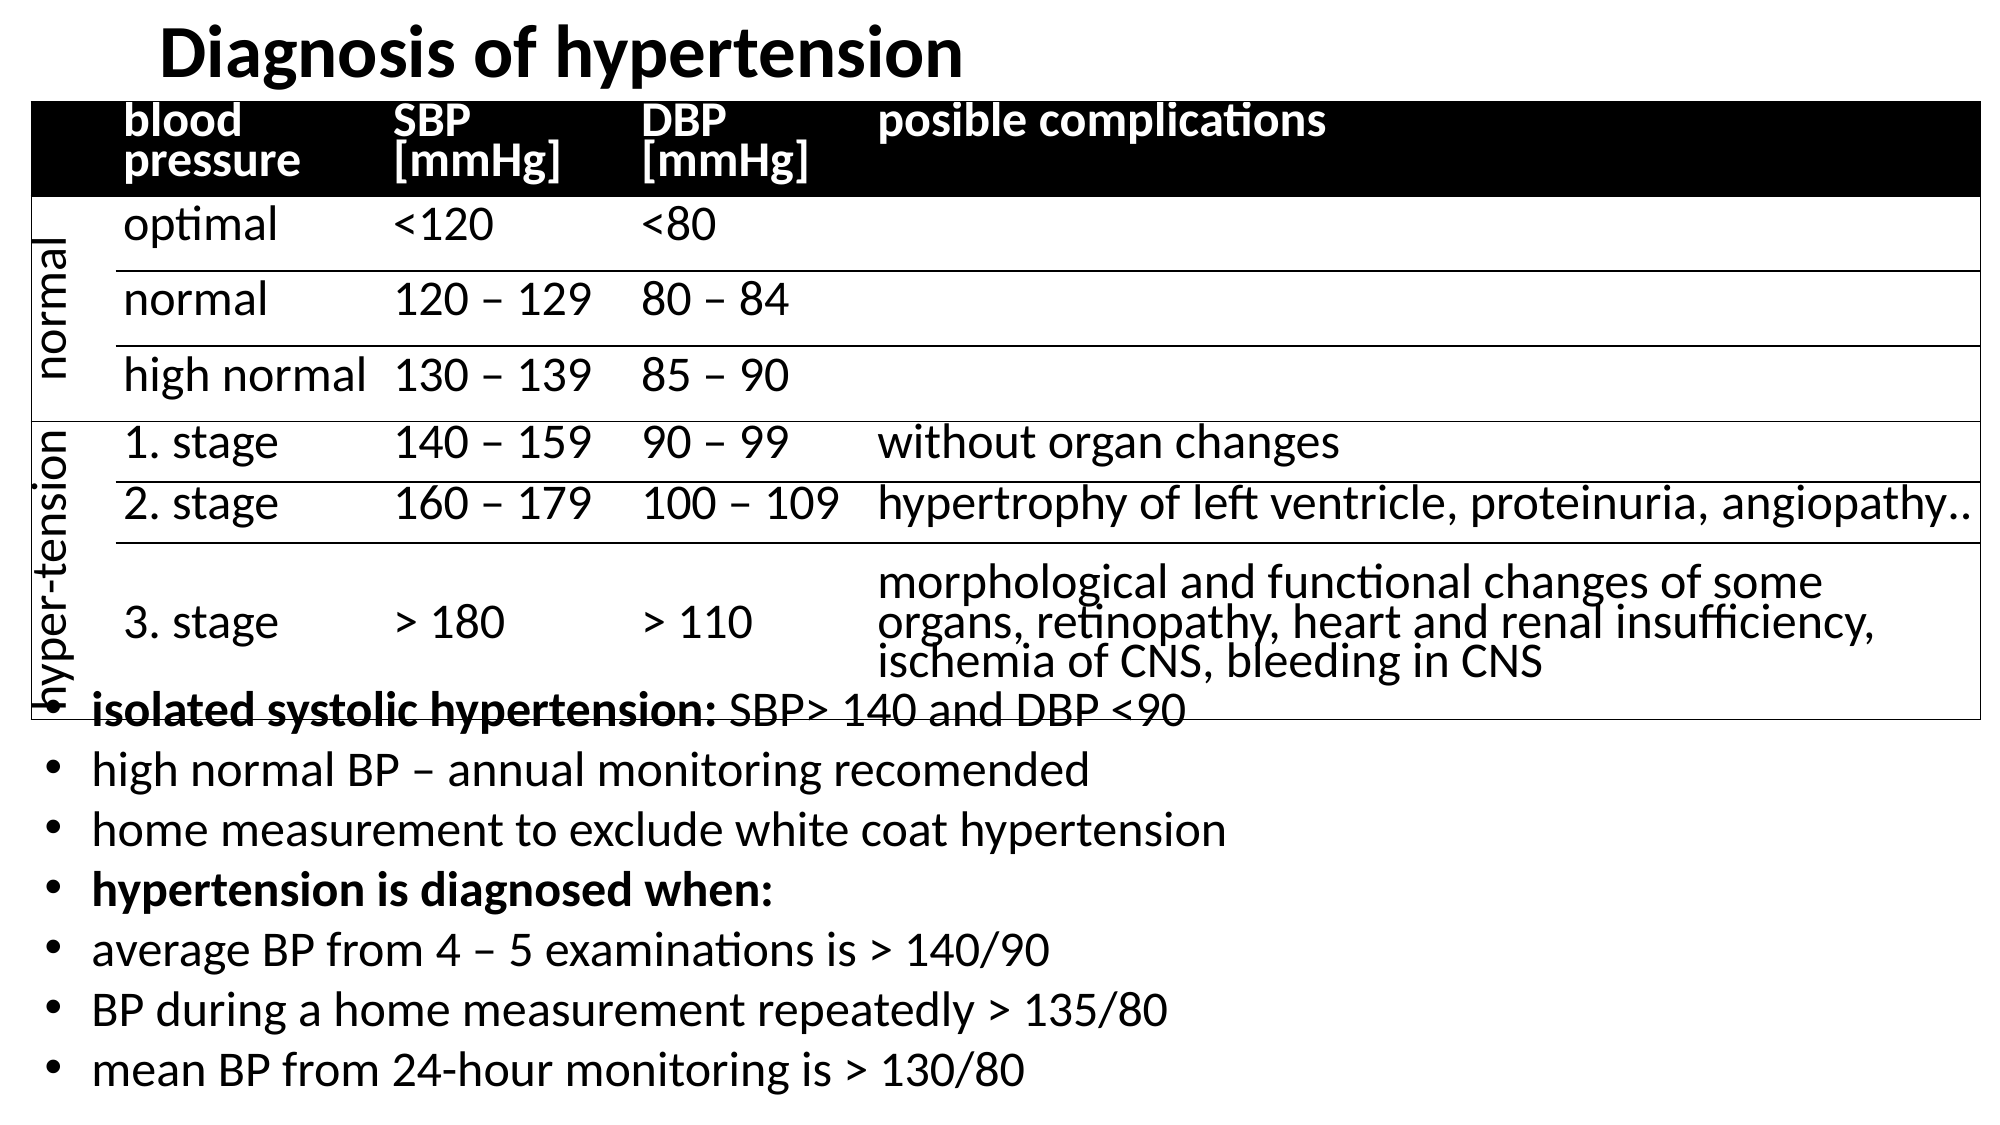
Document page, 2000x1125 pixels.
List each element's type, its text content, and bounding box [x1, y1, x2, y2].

table_header posible complications [870, 102, 1980, 195]
table_cell > 110 [634, 544, 870, 668]
table_cell optimal [116, 197, 386, 270]
table_cell hyper-tension [32, 422, 116, 668]
table_cell > 180 [386, 544, 634, 668]
table_cell morphological and functional changes of some organs, retinopathy, heart and renal insufficiency, ischemia of CNS, bleeding in CNS [870, 544, 1980, 719]
table_header SBP [mmHg] [386, 102, 634, 195]
table_cell [870, 272, 1980, 345]
table_cell without organ changes [870, 422, 1980, 481]
table_cell 100 – 109 [634, 483, 870, 542]
table_cell <80 [634, 197, 870, 270]
table_cell <120 [386, 197, 634, 270]
table_cell 3. stage [116, 544, 386, 668]
table_header DBP [mmHg] [634, 102, 870, 195]
table_cell 130 – 139 [386, 347, 634, 421]
table_cell high normal [116, 347, 386, 421]
table_cell [870, 197, 1980, 270]
table_cell 85 – 90 [634, 347, 870, 421]
table_cell 140 – 159 [386, 422, 634, 481]
text_box isolated systolic hypertension: SBP> 140 and DBP <90 high normal BP – annual monitoring recomended home measurement to exclude white coat hypertension hypertension is diagnosed when: average BP from 4 – 5 examinations is > 140/90 BP during a home measurement repeatedly > 135/80 mean BP from 24-hour monitoring is > 130/80 [29, 668, 1922, 1104]
table_cell 120 – 129 [386, 272, 634, 345]
text_box Diagnosis of hypertension [19, 0, 1107, 101]
table_header [32, 102, 116, 195]
table_header blood pressure [116, 102, 386, 195]
table_cell stage [116, 422, 386, 481]
table_cell hypertrophy of left ventricle, proteinuria, angiopathy.. [870, 483, 1980, 542]
table_cell [870, 347, 1980, 421]
table_cell normal [32, 197, 116, 421]
table_cell 2. stage [116, 483, 386, 542]
table_cell 80 – 84 [634, 272, 870, 345]
table_cell 90 – 99 [634, 422, 870, 481]
table_cell normal [116, 272, 386, 345]
table_cell 160 – 179 [386, 483, 634, 542]
